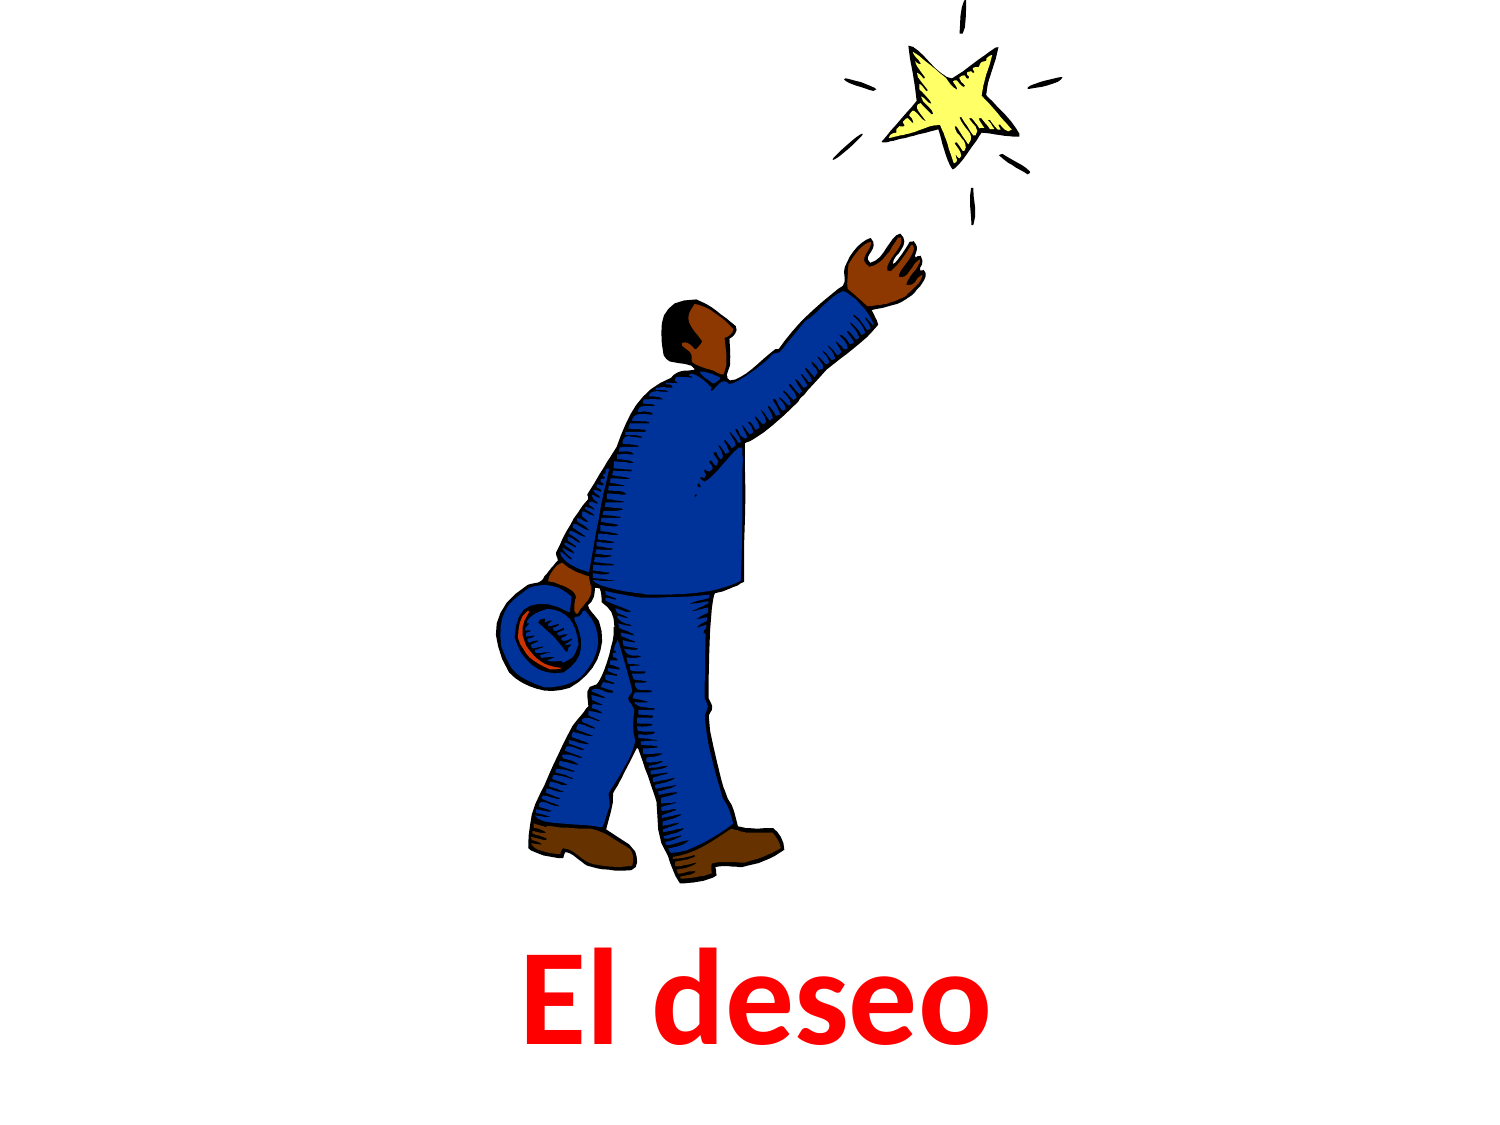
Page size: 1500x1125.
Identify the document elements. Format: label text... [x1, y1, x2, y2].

text_box El deseo [137, 900, 1375, 1080]
picture [487, 0, 1063, 884]
